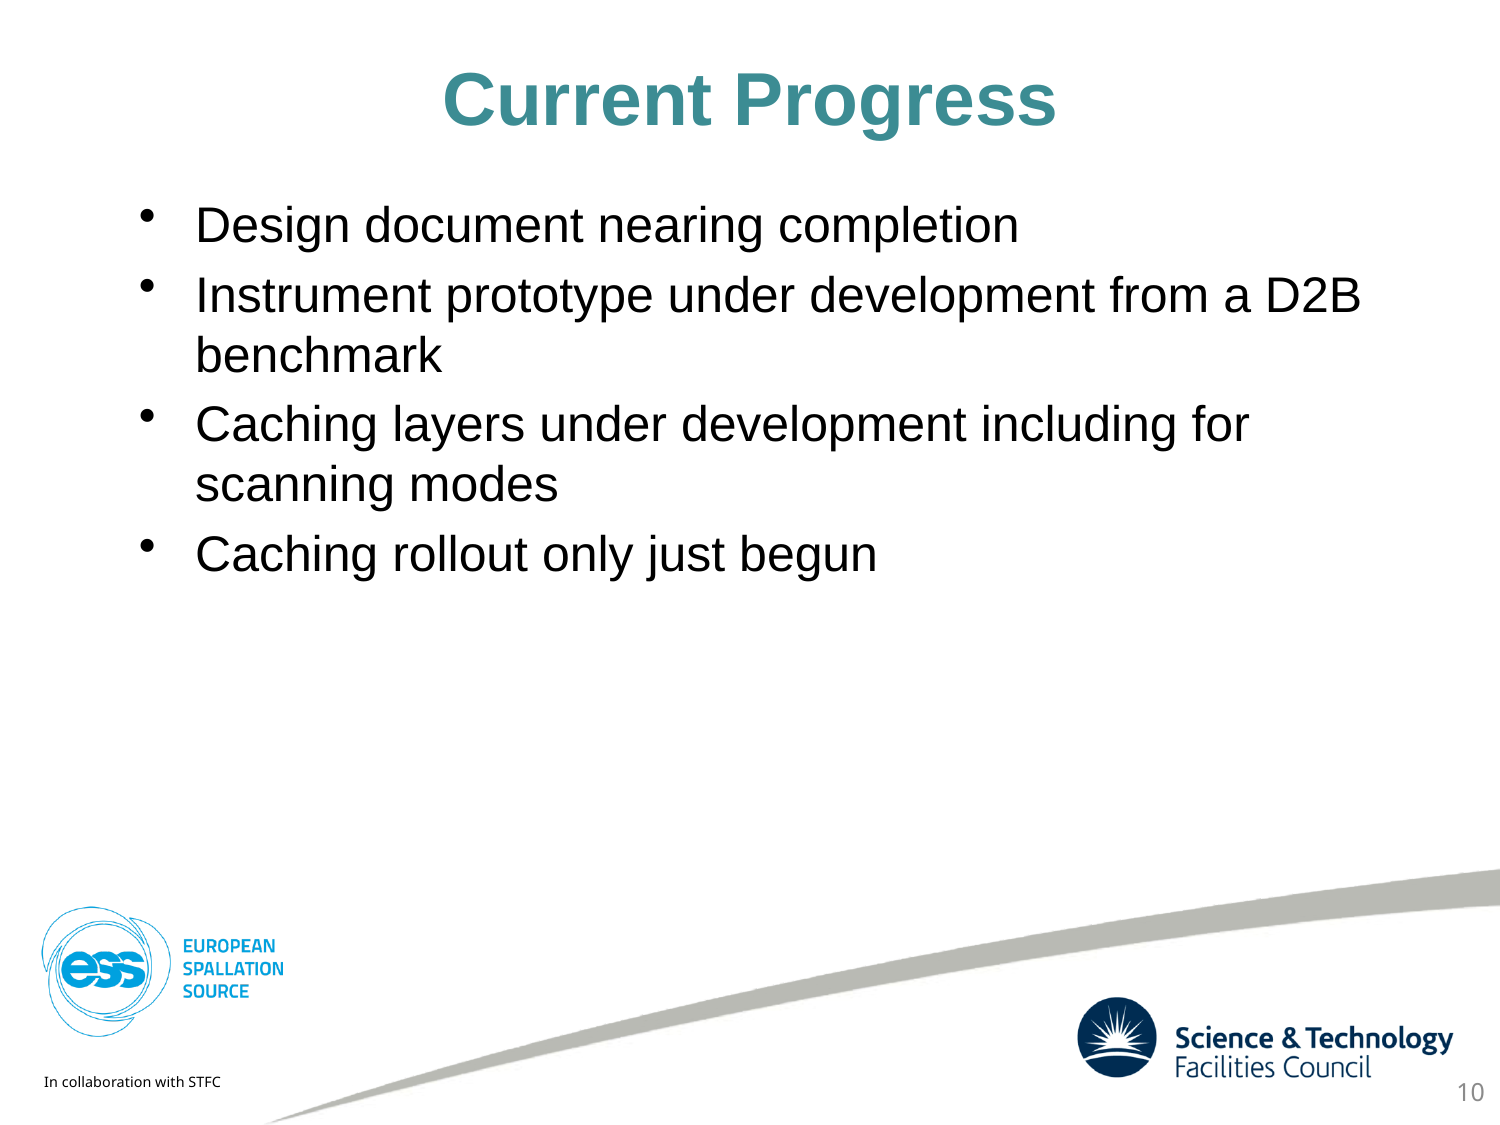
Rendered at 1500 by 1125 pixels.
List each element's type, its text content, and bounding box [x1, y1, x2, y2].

list Design document nearing completion Instrument prototype under development from a D2B benchmark Caching layers under development including for scanning modes Caching rollout only just begun [123, 184, 1400, 905]
slide_number 10 [1149, 1064, 1500, 1124]
picture [41, 868, 1500, 1125]
title Current Progress [0, 30, 1500, 161]
